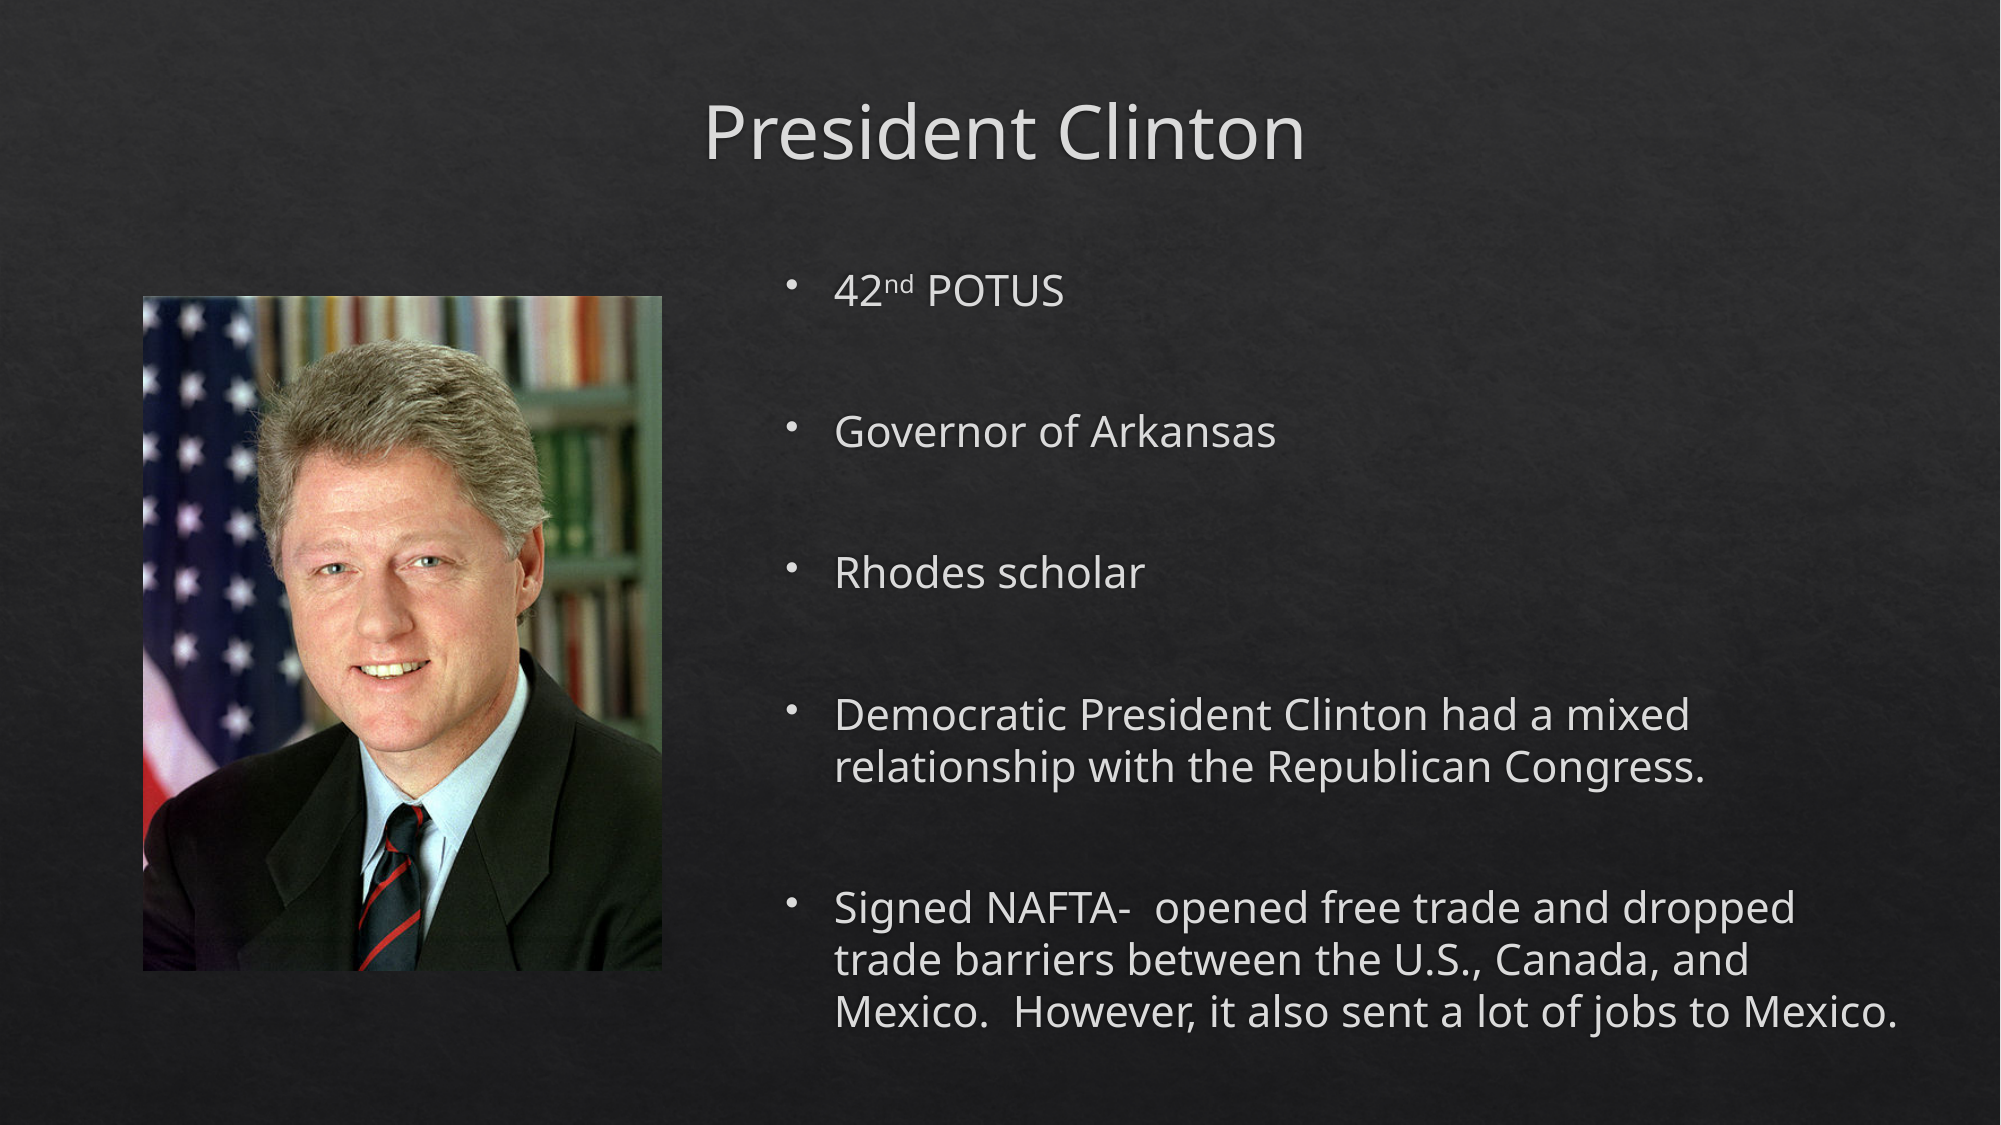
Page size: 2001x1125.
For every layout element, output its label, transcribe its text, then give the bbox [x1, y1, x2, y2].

title President Clinton [317, 52, 1693, 208]
picture [143, 295, 662, 972]
list 42nd POTUS Governor of Arkansas Rhodes scholar Democratic President Clinton had a mixed relationship with the Republican Congress. Signed NAFTA- opened free trade and dropped trade barriers between the U.S., Canada, and Mexico. However, it also sent a lot of jobs to Mexico. [766, 255, 1926, 1099]
